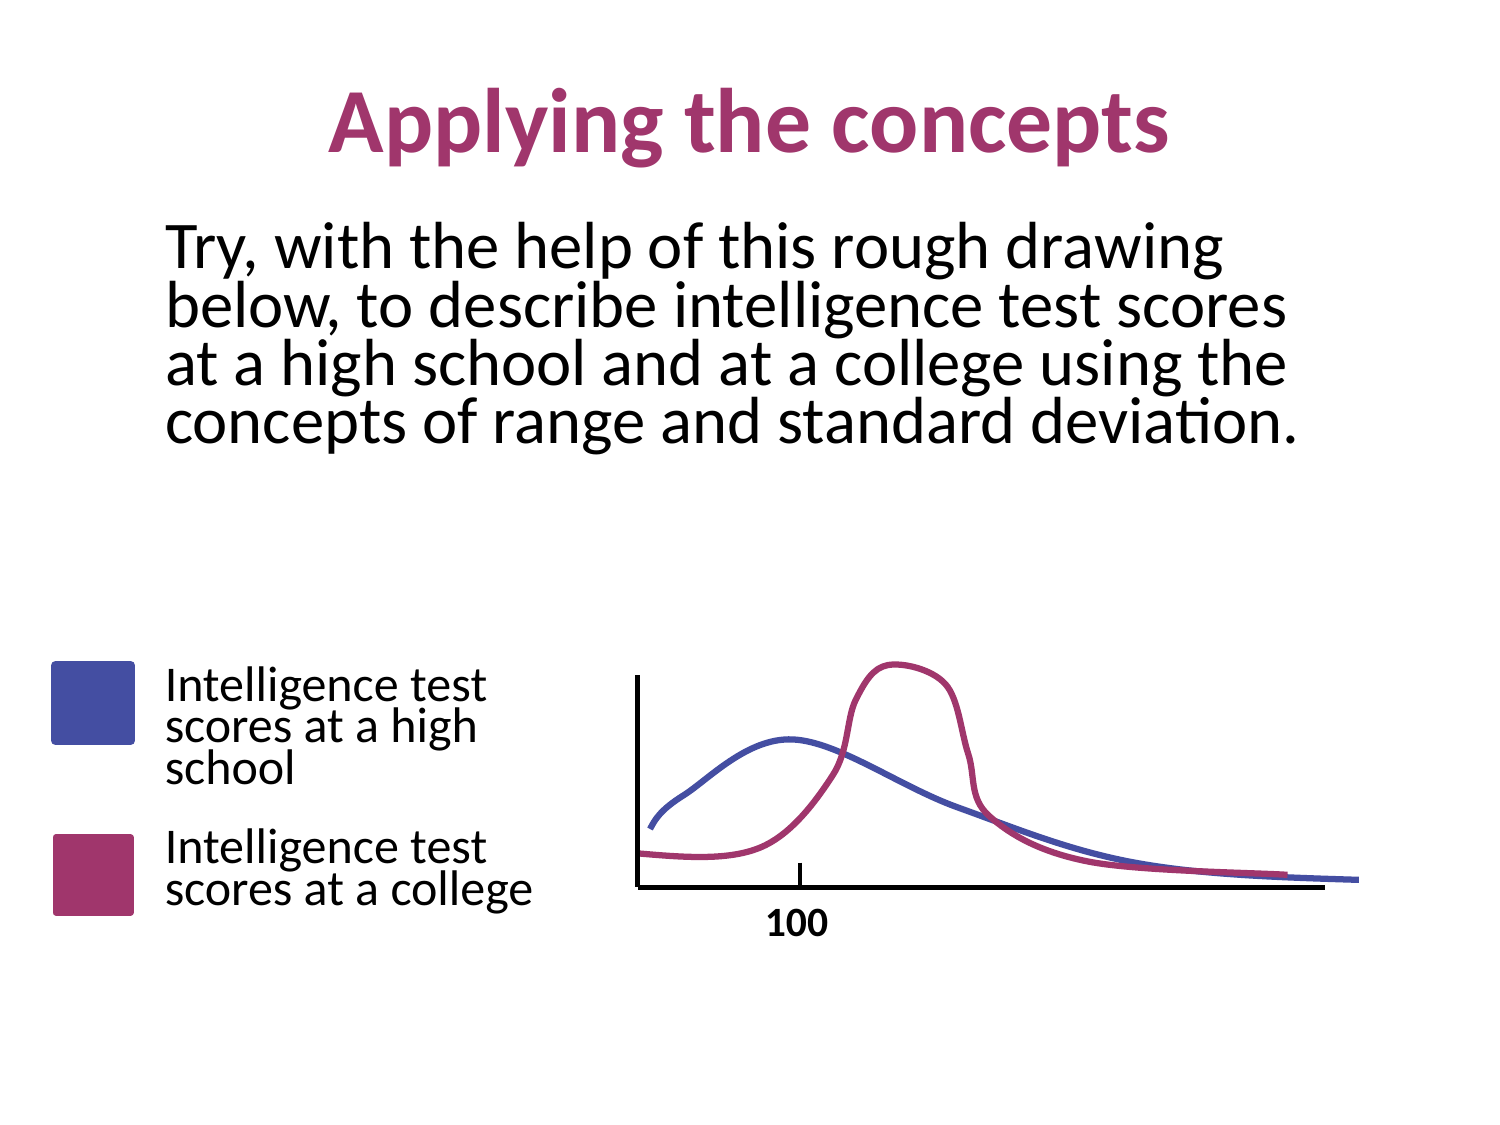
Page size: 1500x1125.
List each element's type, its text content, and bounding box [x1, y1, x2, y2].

text_box [997, 820, 1236, 871]
text_box [54, 663, 133, 743]
list Try, with the help of this rough drawing below, to describe intelligence test scores at a high school and at a college using the concepts of range and standard deviation. [149, 216, 1346, 440]
text_box [54, 835, 133, 914]
text_box [649, 738, 842, 838]
title Applying the concepts [74, 44, 1426, 188]
text_box 100 [750, 896, 850, 953]
text_box Intelligence test scores at a college [149, 824, 600, 924]
text_box [1207, 873, 1359, 881]
text_box Intelligence test scores at a high school [150, 661, 625, 802]
text_box [641, 663, 1288, 876]
